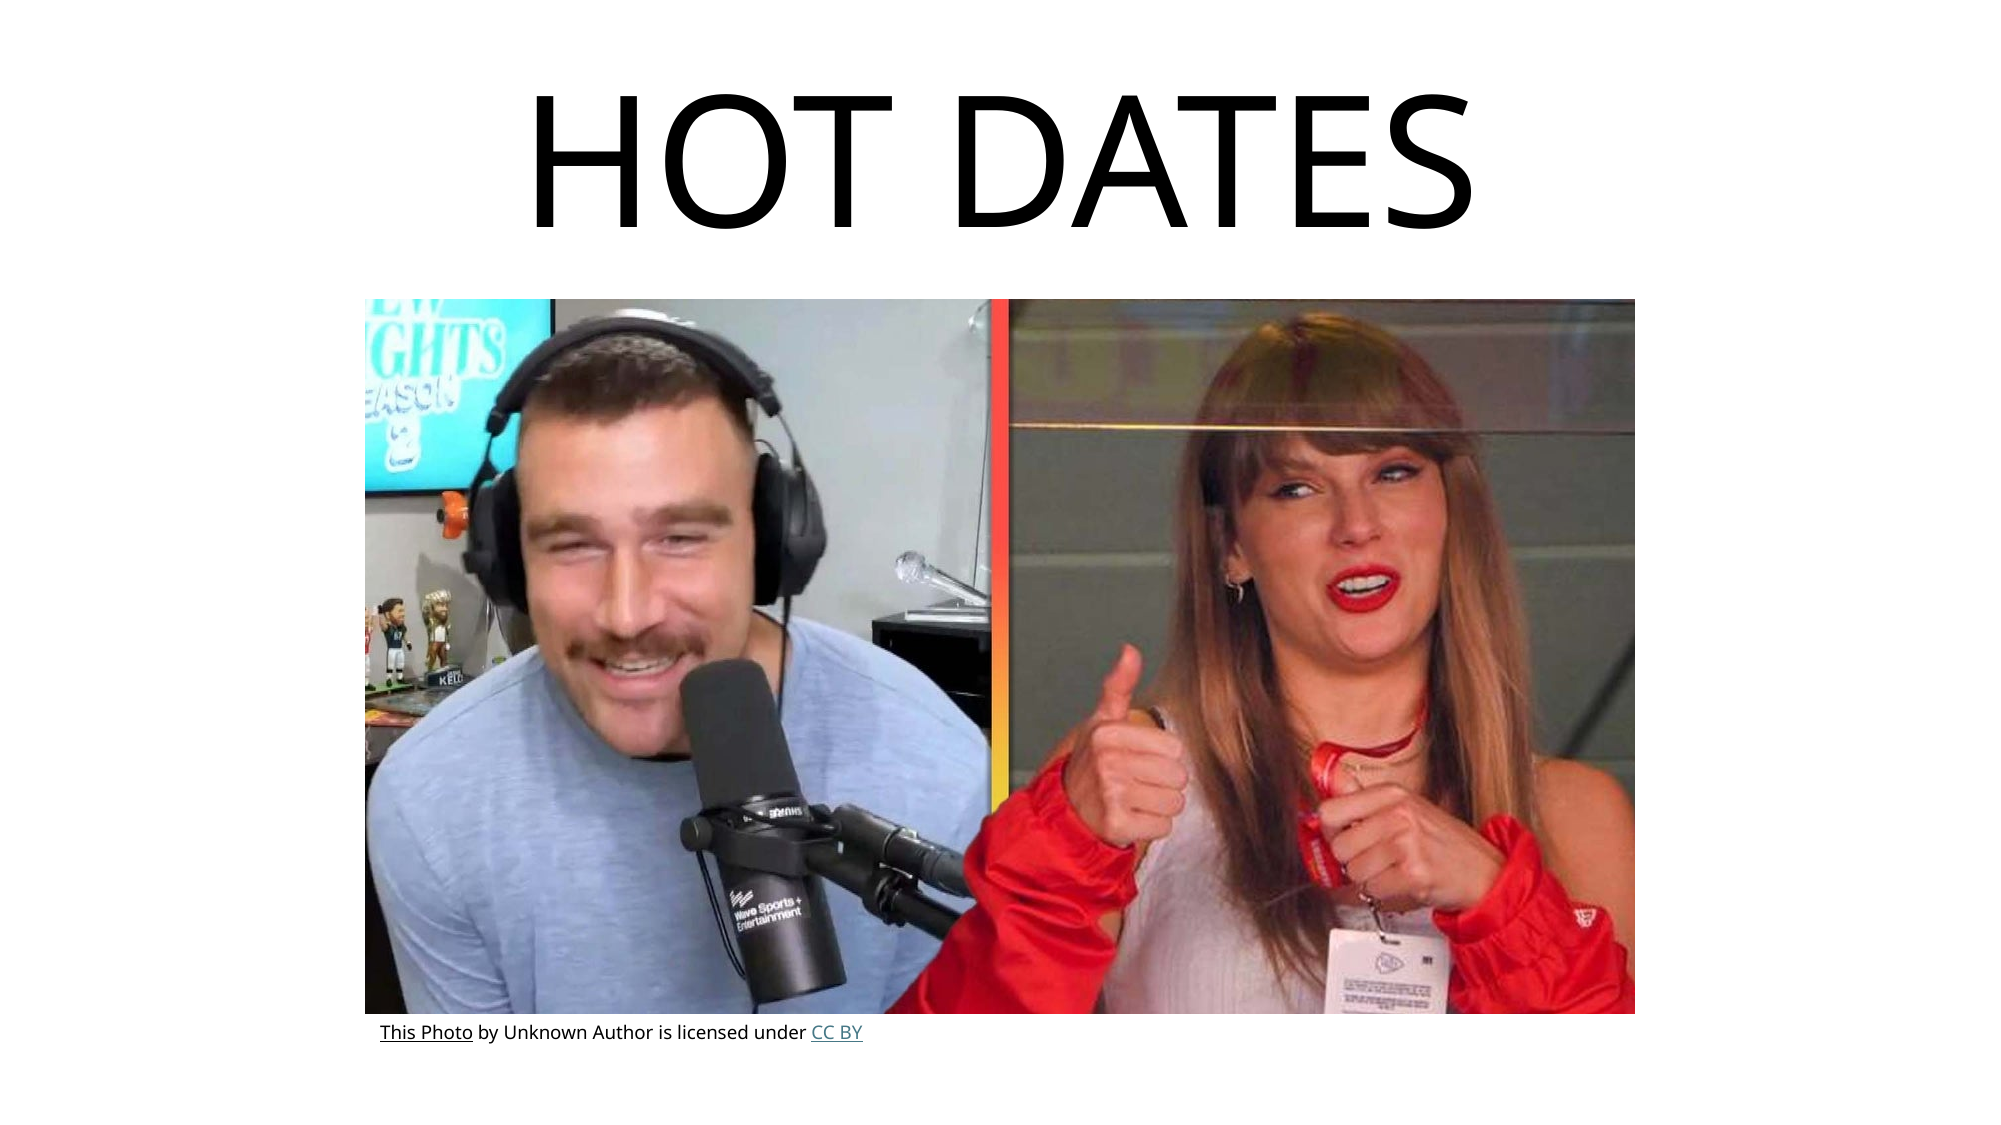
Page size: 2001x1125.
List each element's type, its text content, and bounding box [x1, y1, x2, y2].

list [364, 298, 1635, 1014]
text_box This Photo by Unknown Author is licensed under CC BY [365, 1014, 1635, 1054]
title HOT DATES [137, 59, 1863, 278]
